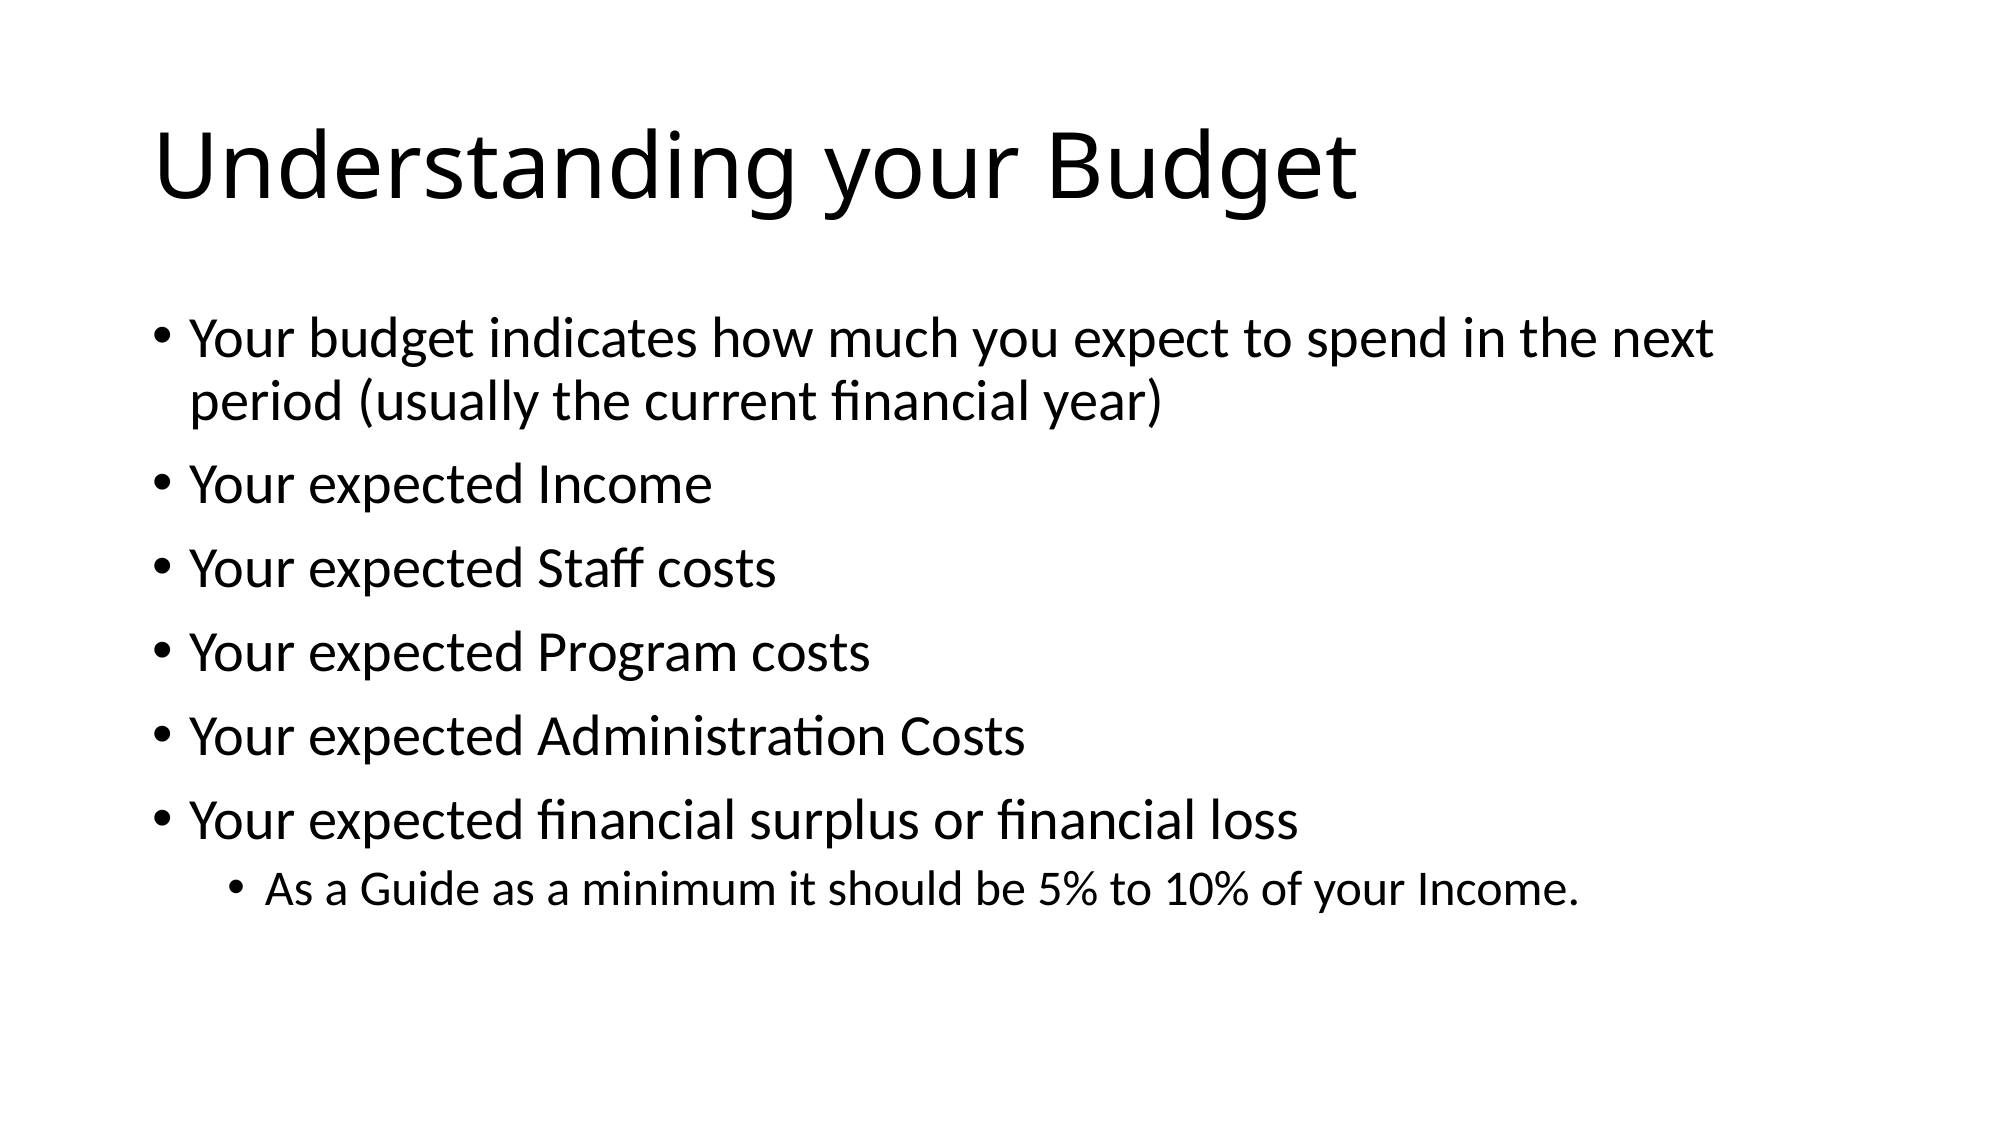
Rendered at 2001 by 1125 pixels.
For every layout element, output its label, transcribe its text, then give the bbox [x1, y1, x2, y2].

list Your budget indicates how much you expect to spend in the next period (usually the current financial year) Your expected Income Your expected Staff costs Your expected Program costs Your expected Administration Costs Your expected financial surplus or financial loss As a Guide as a minimum it should be 5% to 10% of your Income. [137, 299, 1863, 1014]
title Understanding your Budget [137, 59, 1863, 278]
